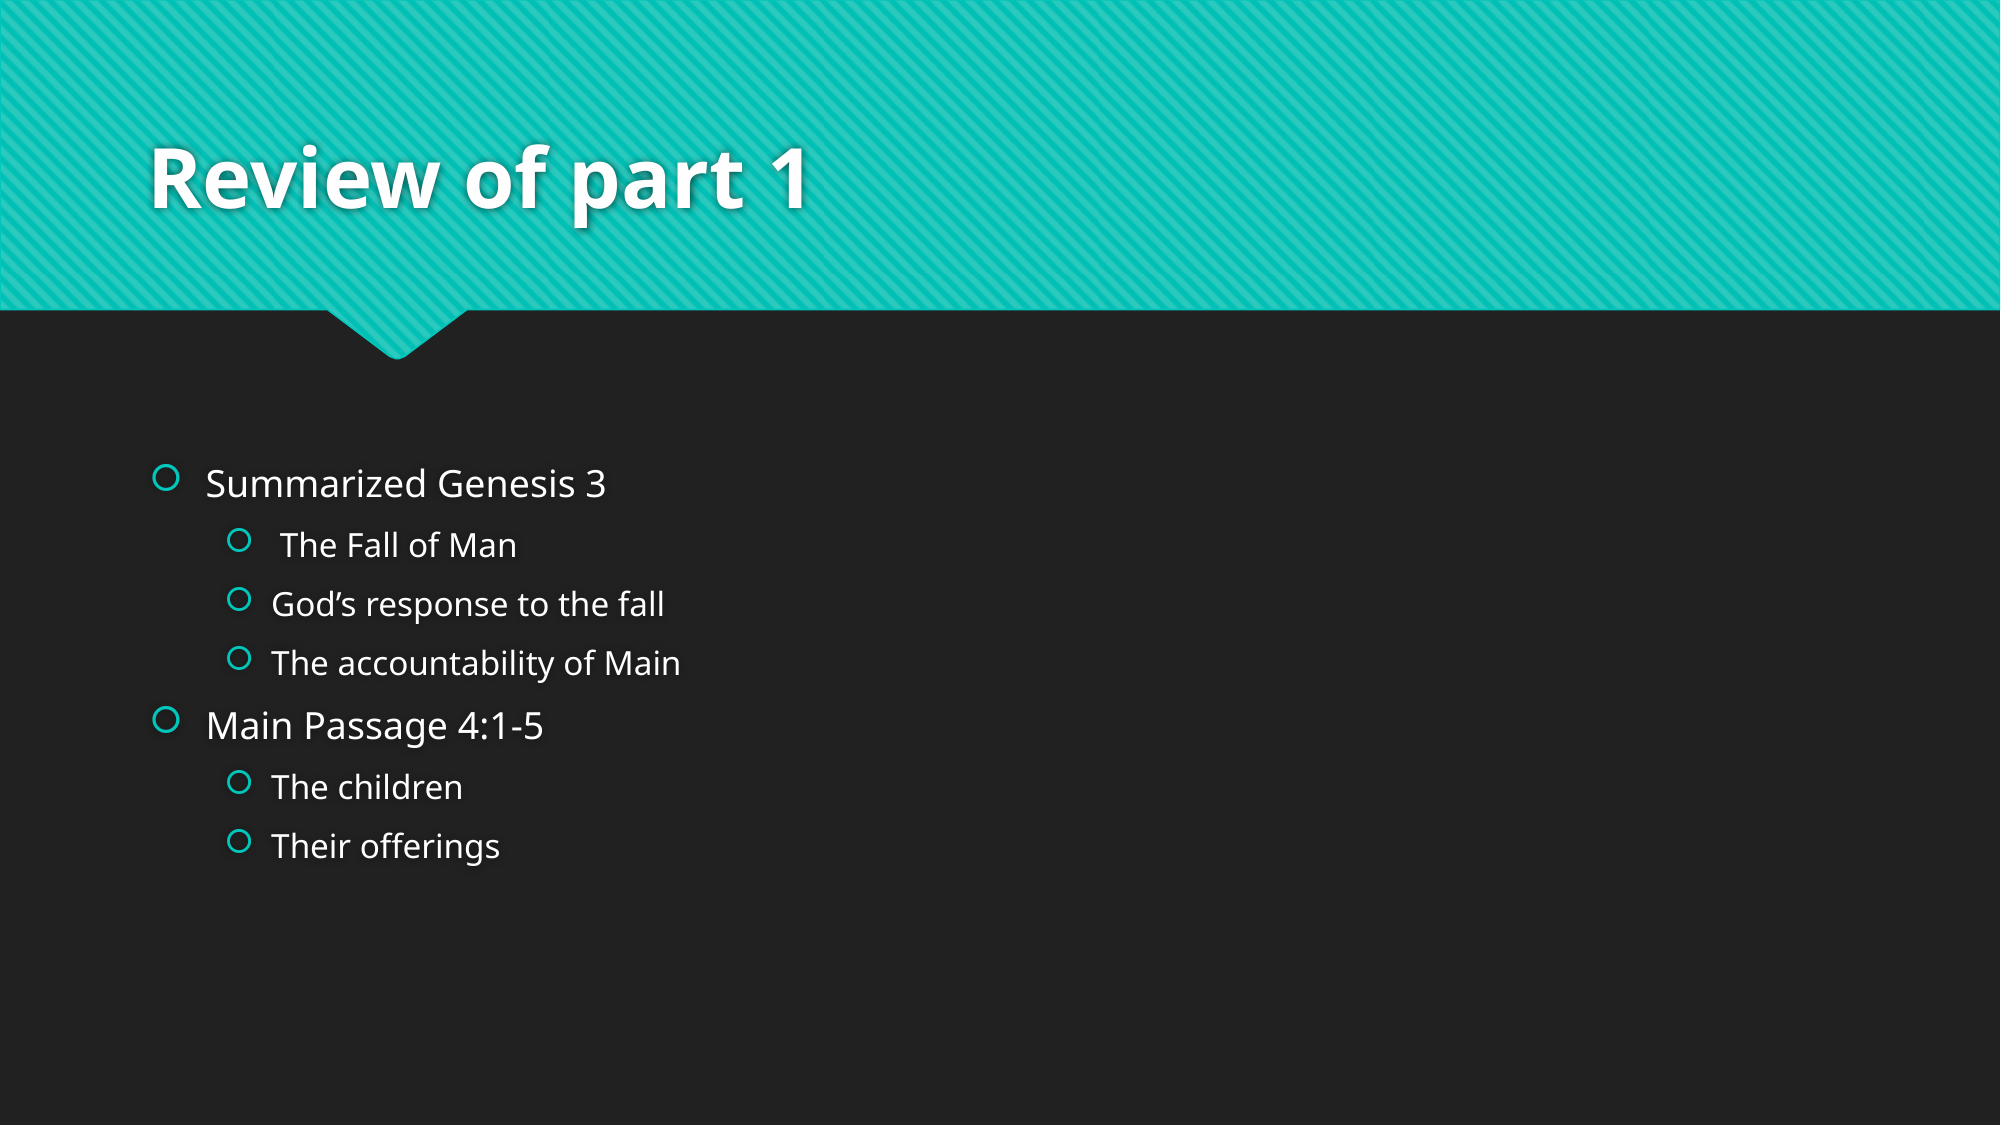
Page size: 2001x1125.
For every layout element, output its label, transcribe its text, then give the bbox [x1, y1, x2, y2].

title Review of part 1 [132, 73, 1868, 233]
list Summarized Genesis 3 The Fall of Man God’s response to the fall The accountability of Main Main Passage 4:1-5 The children Their offerings [134, 364, 1866, 962]
